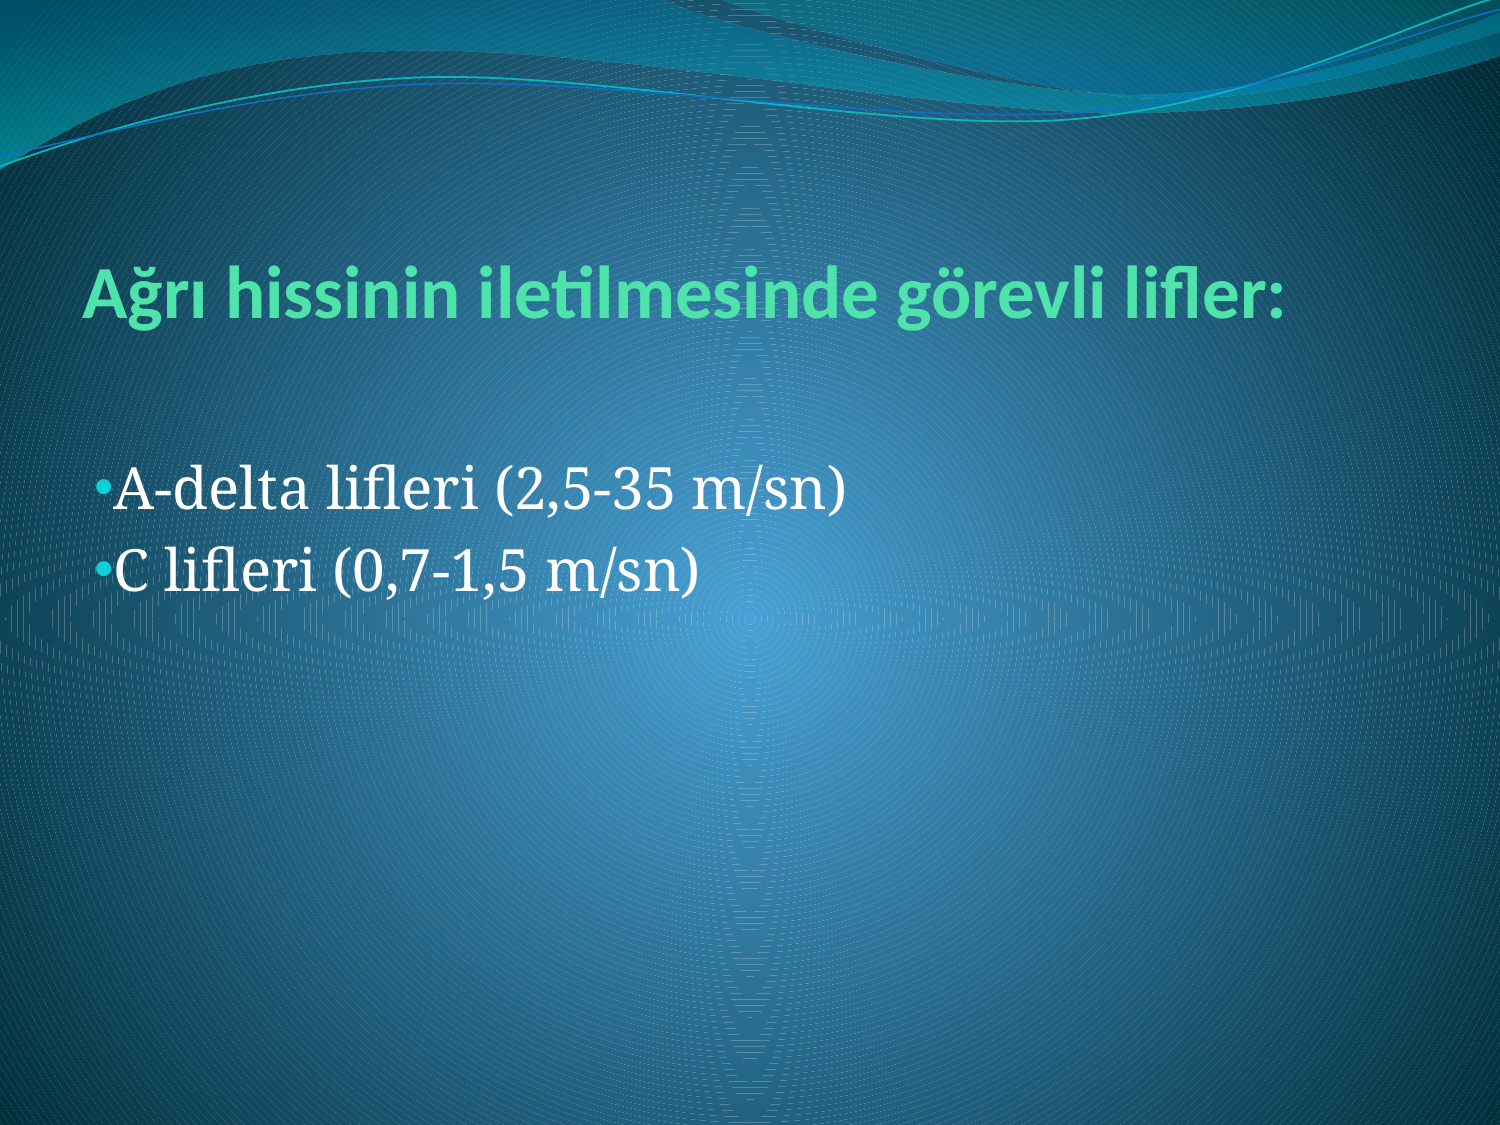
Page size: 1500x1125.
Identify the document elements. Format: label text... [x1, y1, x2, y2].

title Ağrı hissinin iletilmesinde görevli lifler: [81, 175, 1358, 335]
list A-delta lifleri (2,5-35 m/sn) C lifleri (0,7-1,5 m/sn) [86, 443, 1363, 692]
